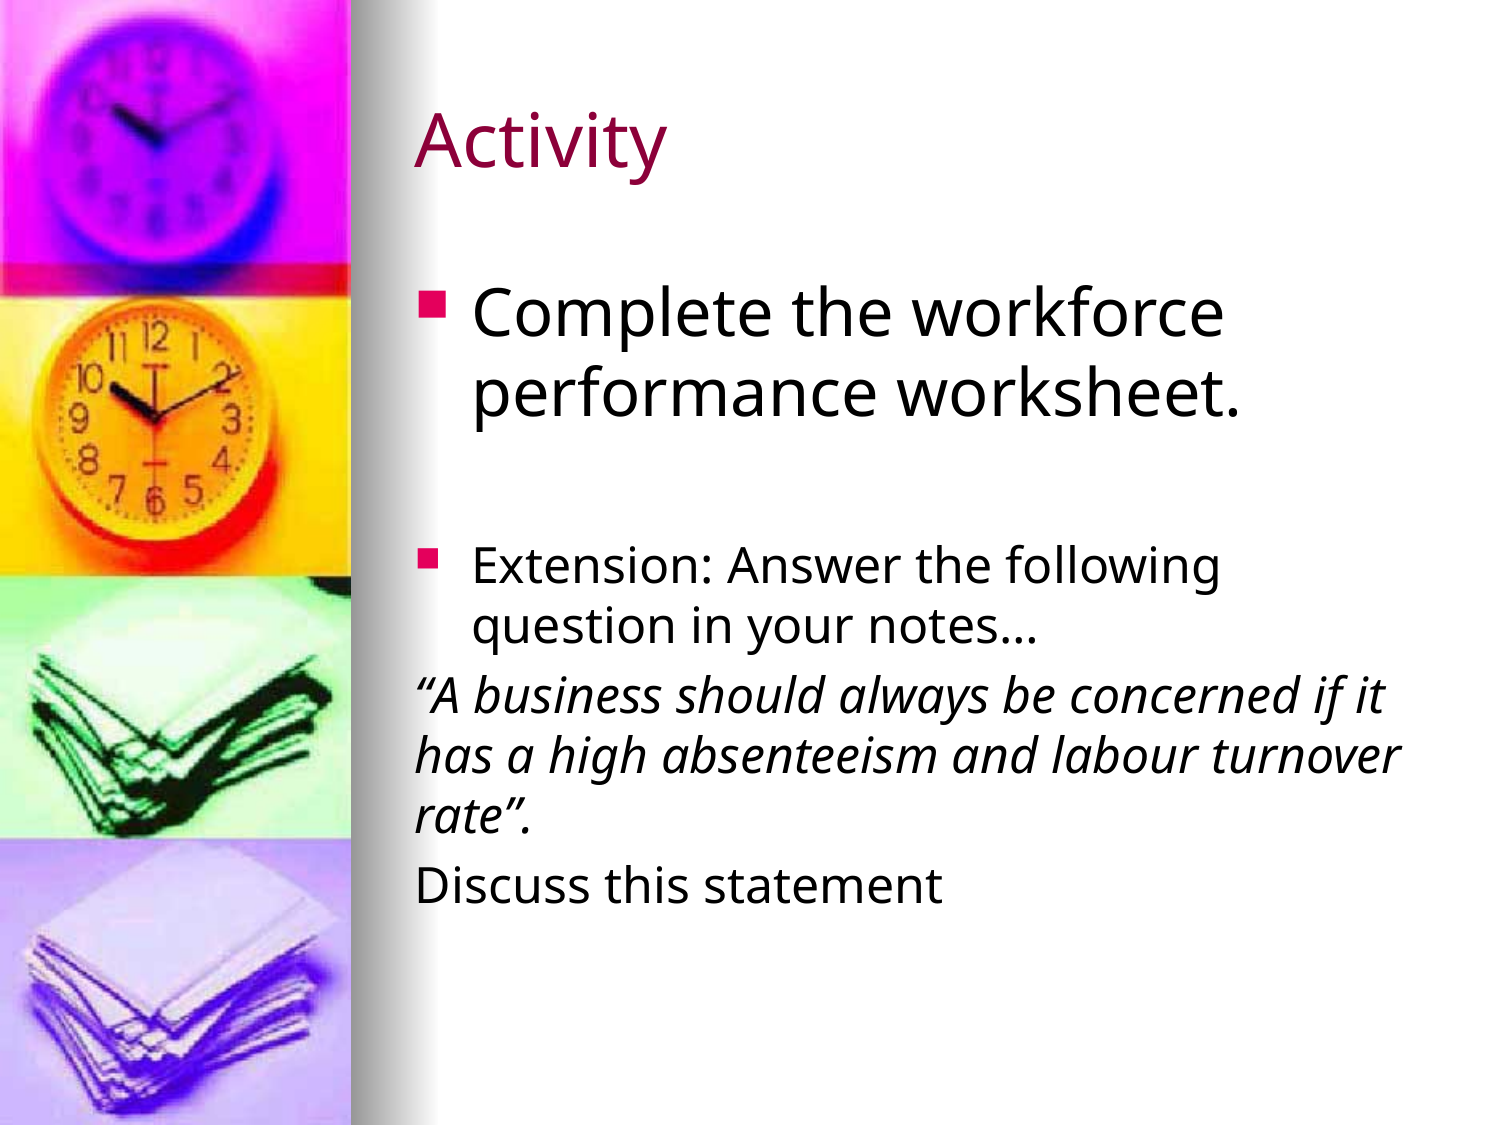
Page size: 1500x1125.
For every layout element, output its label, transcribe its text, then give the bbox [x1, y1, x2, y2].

picture [0, 0, 351, 1125]
list Complete the workforce performance worksheet. Extension: Answer the following question in your notes… “A business should always be concerned if it has a high absenteeism and labour turnover rate”. Discuss this statement [399, 262, 1451, 1001]
title Activity [399, 37, 1451, 238]
